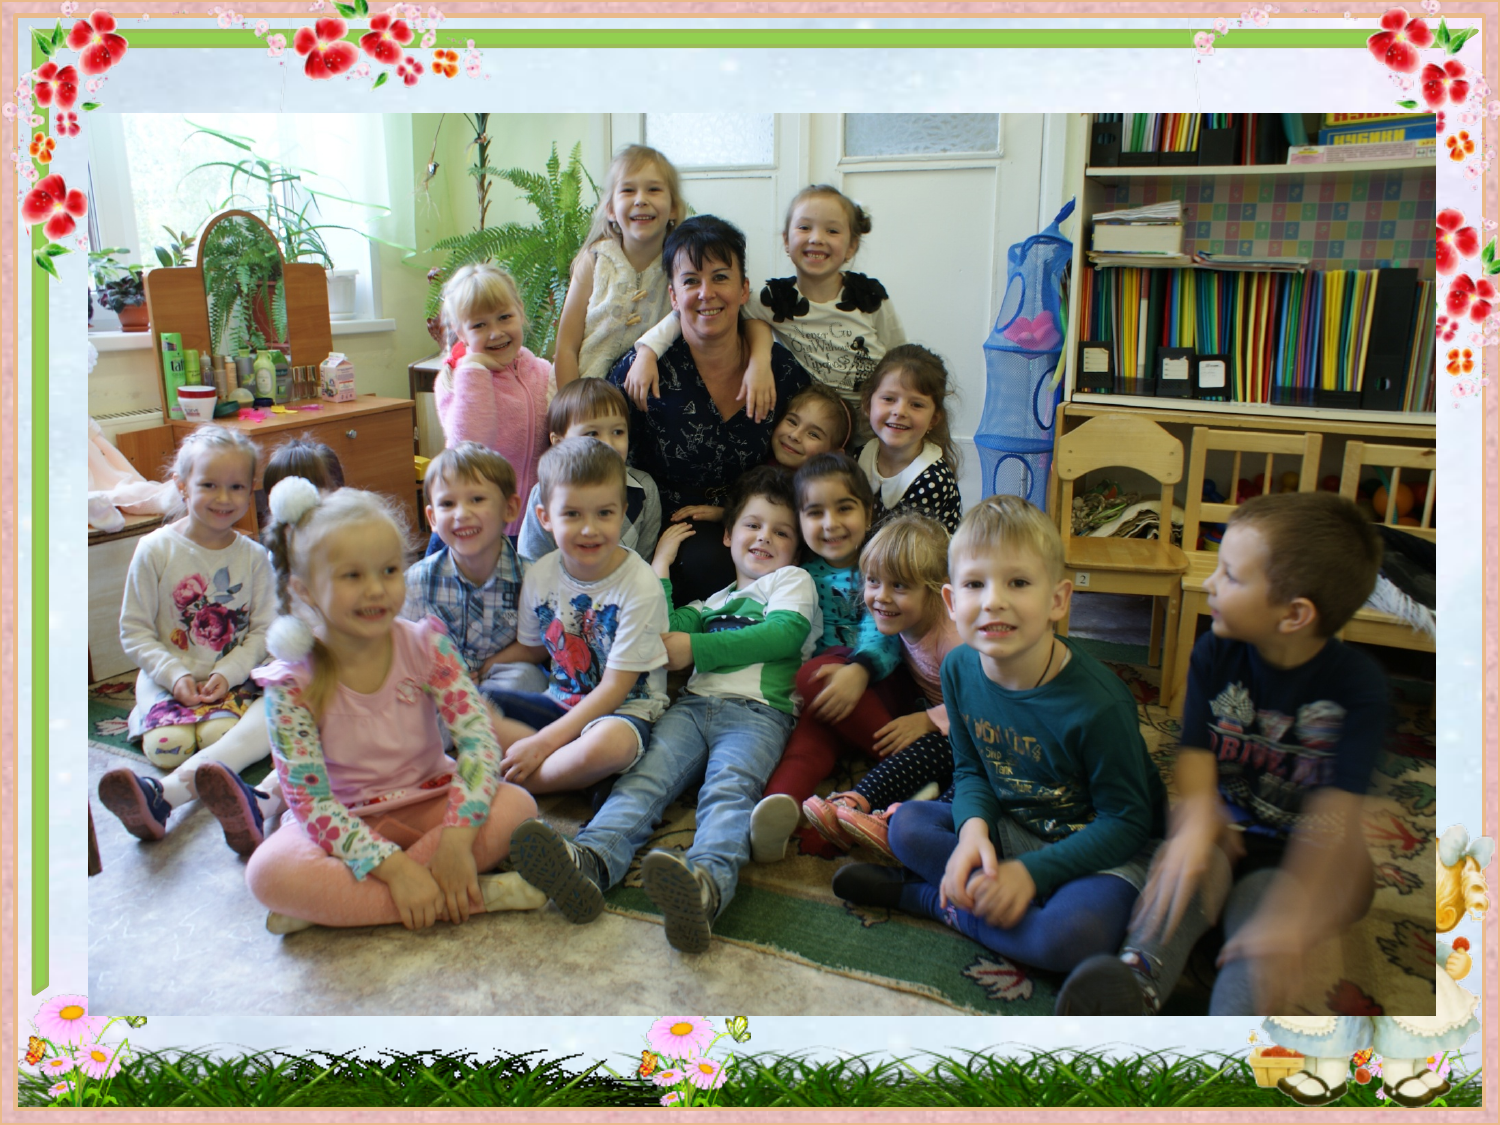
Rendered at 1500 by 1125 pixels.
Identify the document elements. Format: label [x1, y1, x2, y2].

list [88, 113, 1436, 1016]
picture [0, 0, 1500, 1123]
